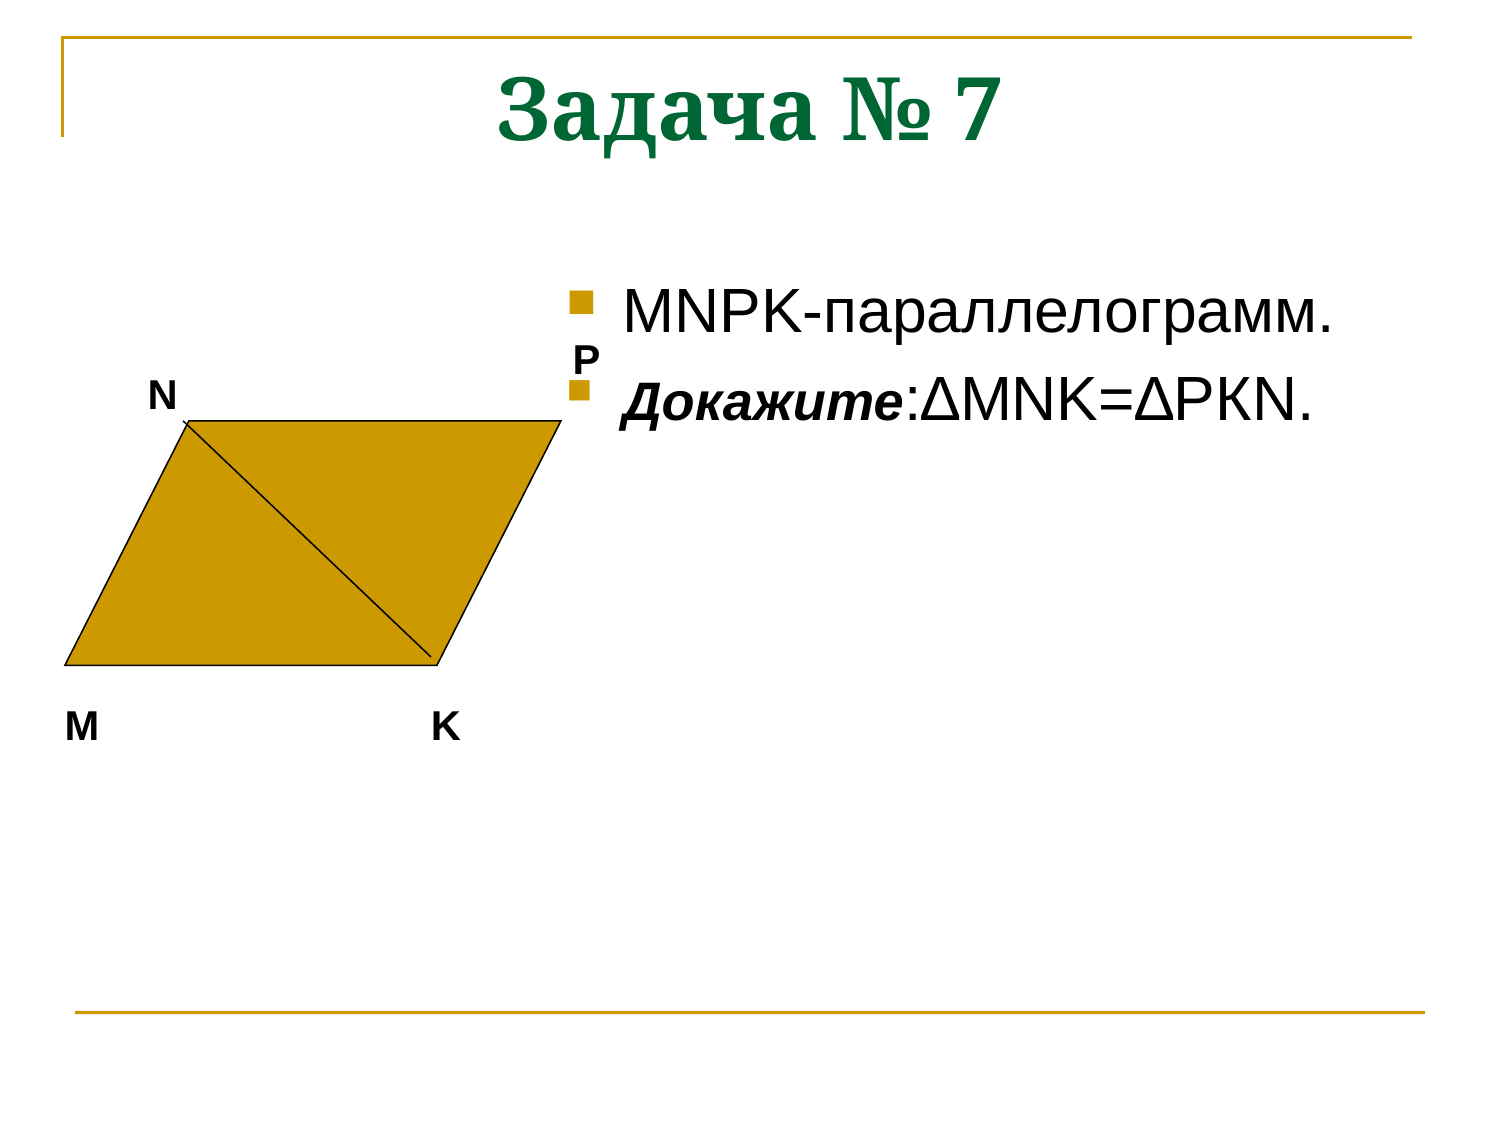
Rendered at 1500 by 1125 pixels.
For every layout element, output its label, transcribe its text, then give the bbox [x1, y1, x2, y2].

list MNPK-параллелограмм. Докажите:∆MNK=∆PКN. [551, 262, 1426, 687]
text_box K [415, 691, 476, 757]
text_box N [132, 360, 193, 426]
text_box [64, 420, 561, 666]
text_box P [558, 325, 616, 390]
text_box M [49, 691, 115, 757]
title Задача № 7 [74, 45, 1426, 233]
